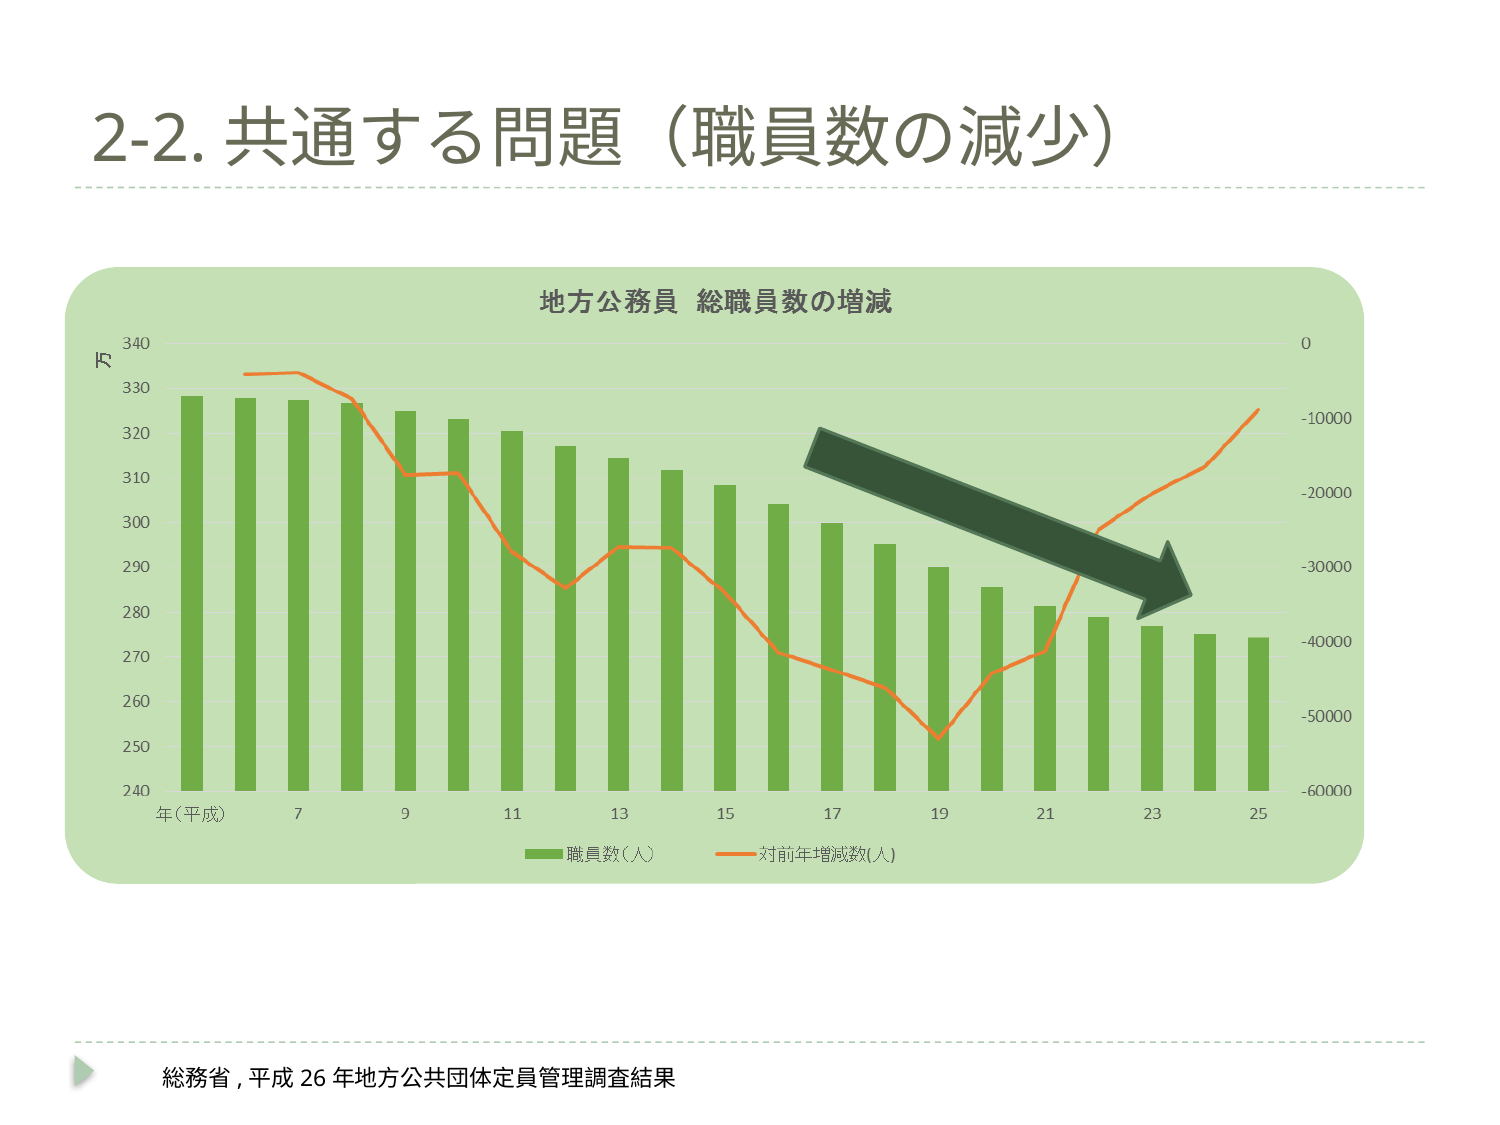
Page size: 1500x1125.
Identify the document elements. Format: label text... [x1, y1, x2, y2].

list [64, 266, 1365, 884]
title 2-2.共通する問題（職員数の減少） [76, 30, 1246, 183]
text_box 総務省,平成26年地方公共団体定員管理調査結果 [147, 1056, 703, 1099]
